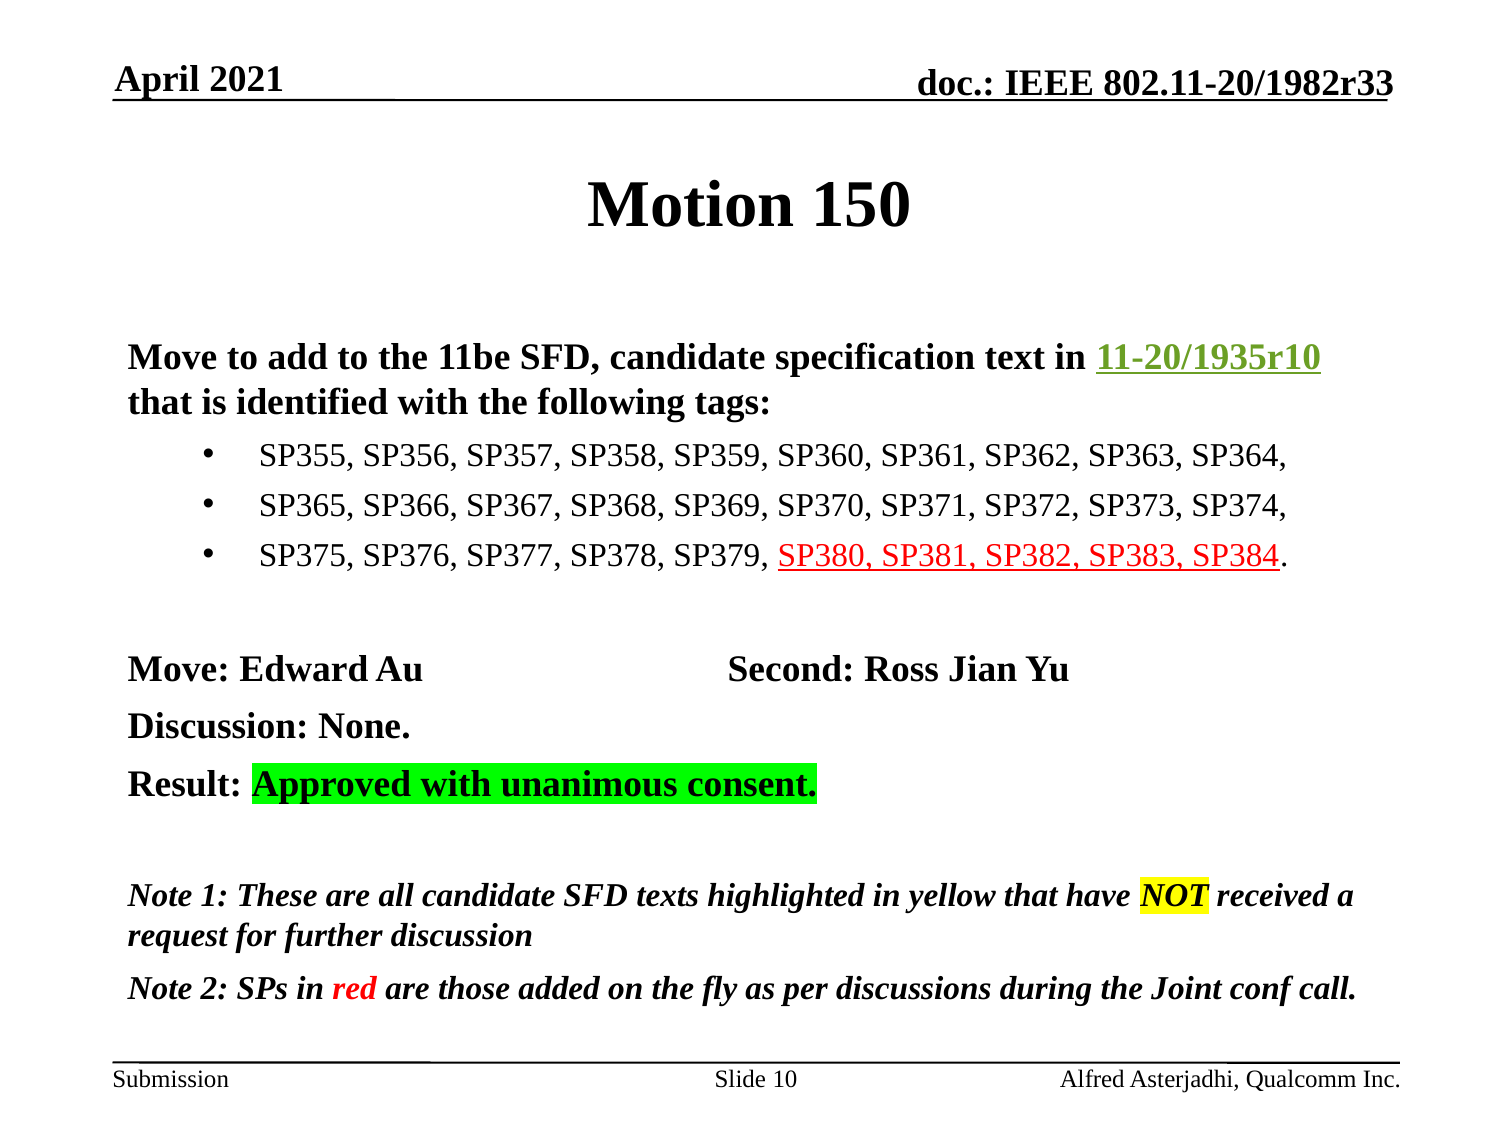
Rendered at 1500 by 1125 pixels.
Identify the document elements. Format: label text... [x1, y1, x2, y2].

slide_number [114, 54, 423, 100]
slide_number Slide 10 [712, 1061, 800, 1123]
title Motion 150 [112, 112, 1388, 288]
list Move to add to the 11be SFD, candidate specification text in 11-20/1935r10 that is identified with the following tags: SP355, SP356, SP357, SP358, SP359, SP360, SP361, SP362, SP363, SP364, SP365, SP366, SP367, SP368, SP369, SP370, SP371, SP372, SP373, SP374, SP375, SP376, SP377, SP378, SP379, SP380, SP381, SP382, SP383, SP384. Move: Edward Au Second: Ross Jian Yu Discussion: None. Result: Approved with unanimous consent. Note 1: These are all candidate SFD texts highlighted in yellow that have NOT received a request for further discussion Note 2: SPs in red are those added on the fly as per discussions during the Joint conf call. [112, 324, 1388, 1051]
footer Alfred Asterjadhi, Qualcomm Inc. [878, 1061, 1402, 1093]
